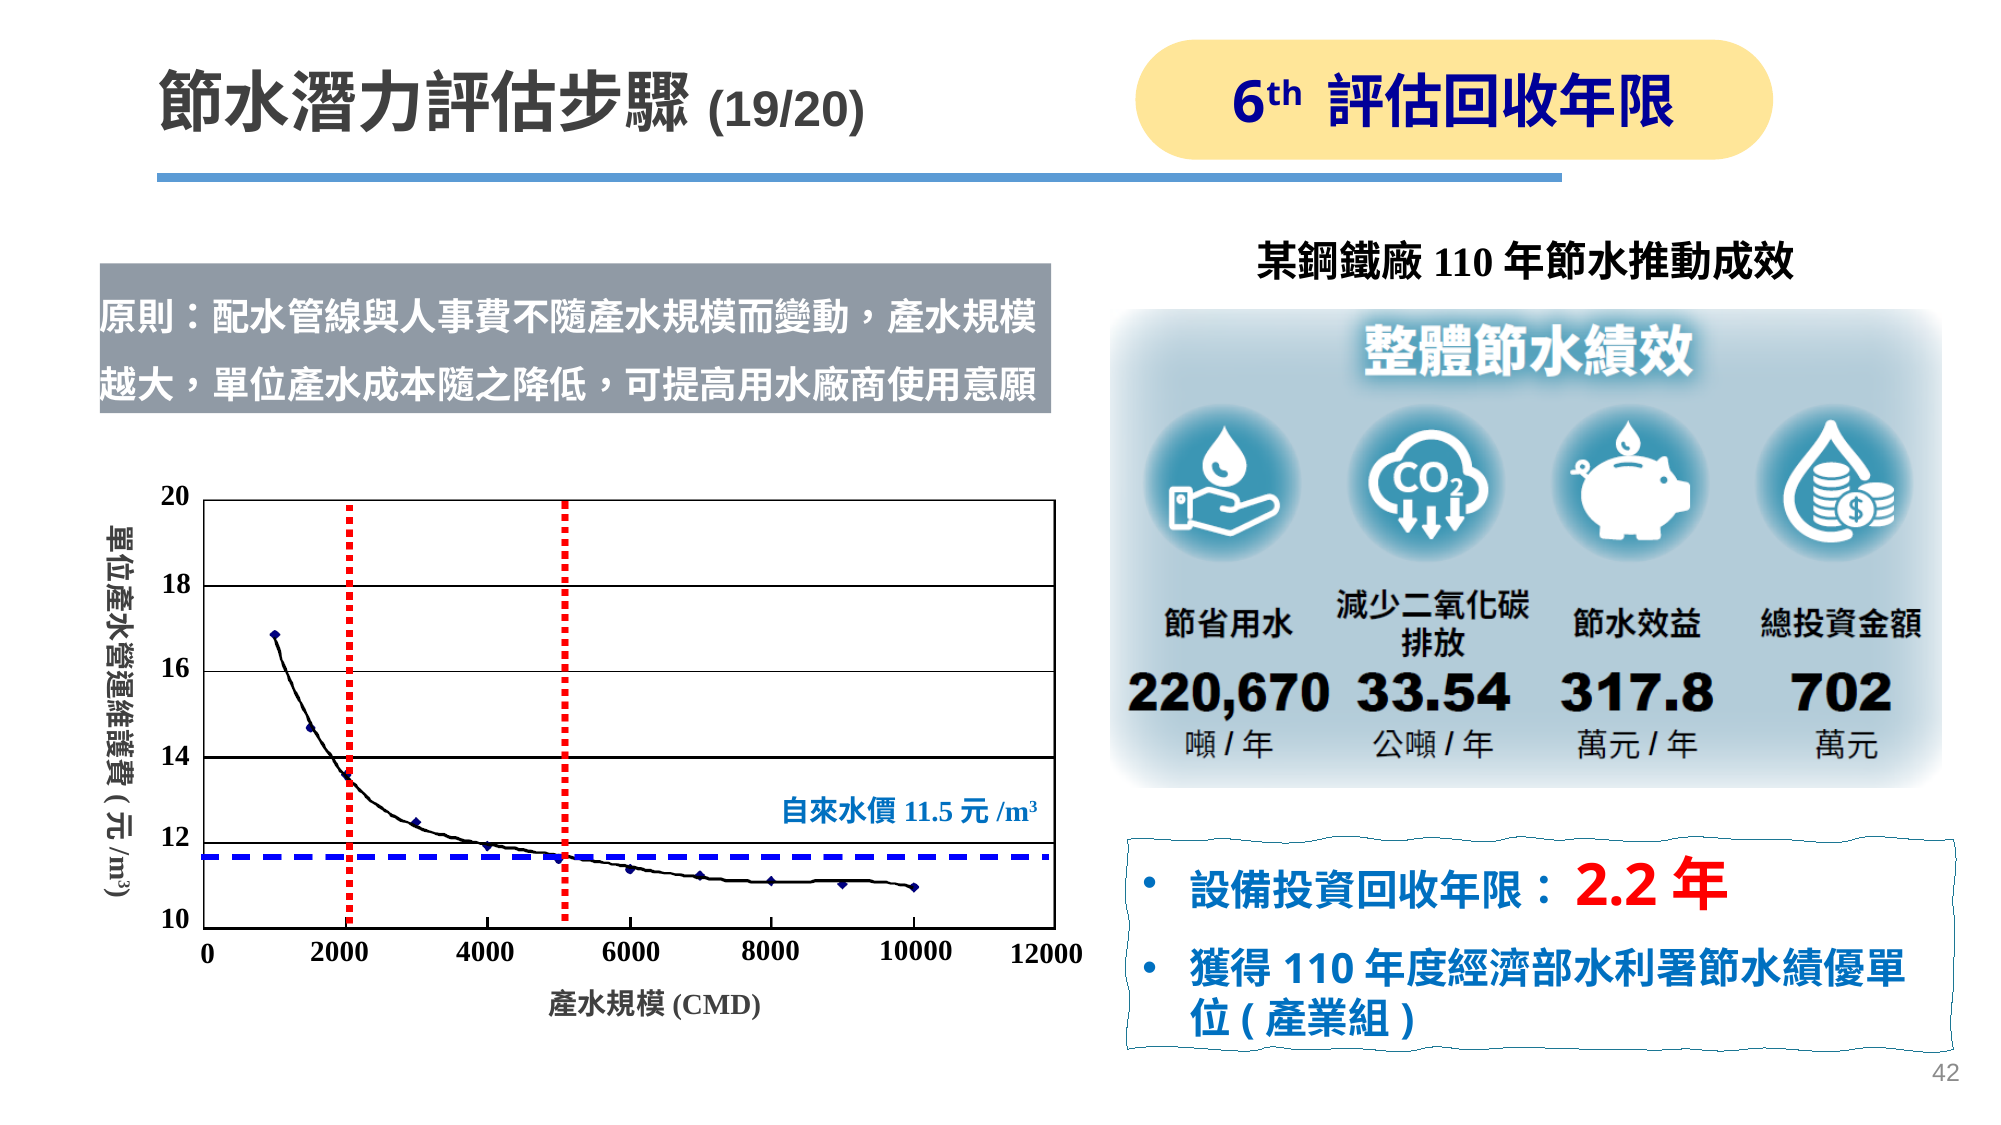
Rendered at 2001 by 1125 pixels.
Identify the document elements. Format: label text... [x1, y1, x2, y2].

text_box 某鋼鐵廠110年節水推動成效 [1217, 227, 1835, 293]
text_box 原則：配水管線與人事費不隨產水規模而變動，產水規模越大，單位產水成本隨之降低，可提高用水廠商使用意願 [99, 263, 1052, 414]
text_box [99, 476, 1104, 1027]
slide_number 42 [1524, 1041, 1975, 1102]
text_box 6th 評估回收年限 [1135, 39, 1774, 160]
picture [1110, 309, 1942, 788]
text_box 設備投資回收年限：2.2年 獲得110年度經濟部水利署節水績優單位(產業組) [1125, 836, 1957, 1053]
text_box 節水潛力評估步驟(19/20) [157, 59, 1150, 140]
